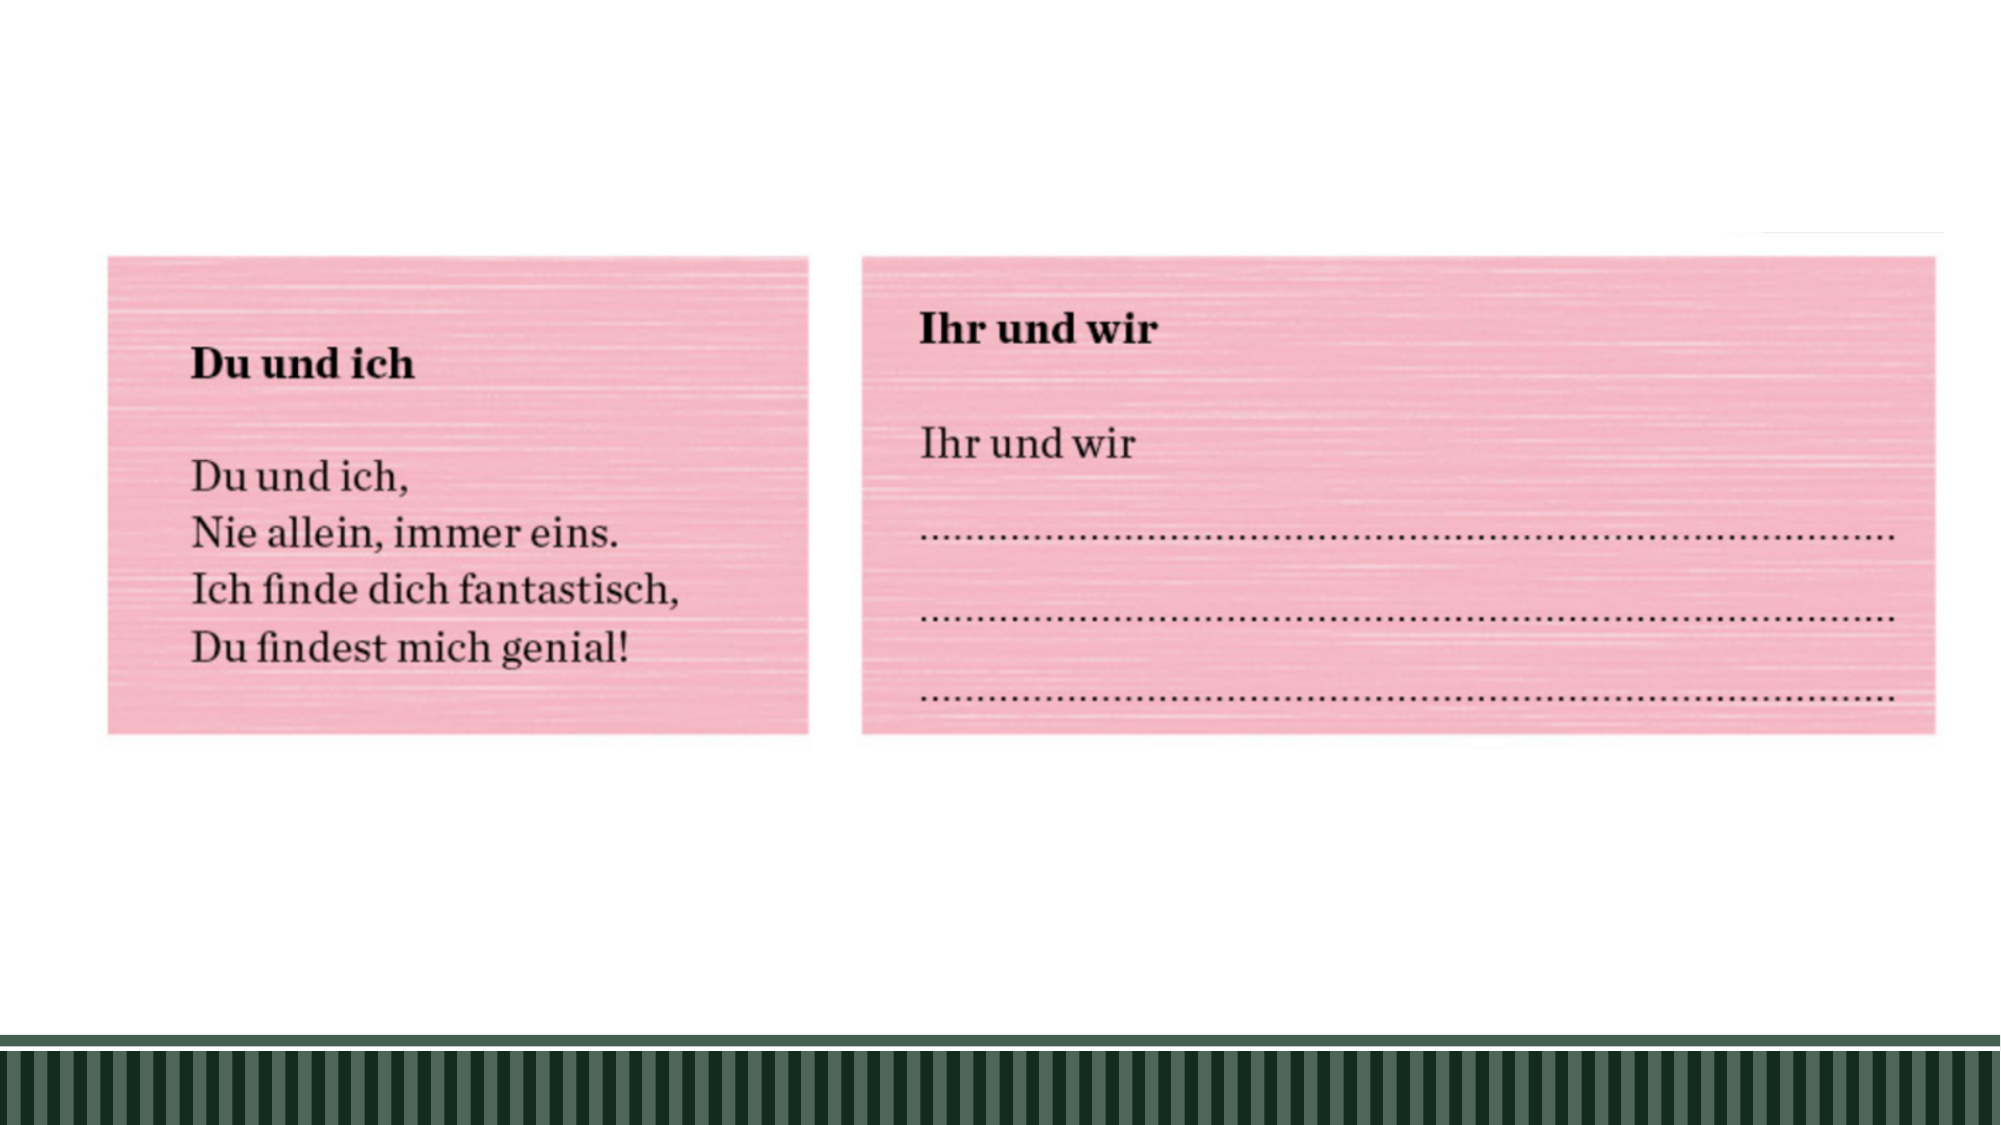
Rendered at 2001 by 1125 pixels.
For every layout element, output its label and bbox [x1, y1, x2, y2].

picture [90, 231, 1945, 756]
